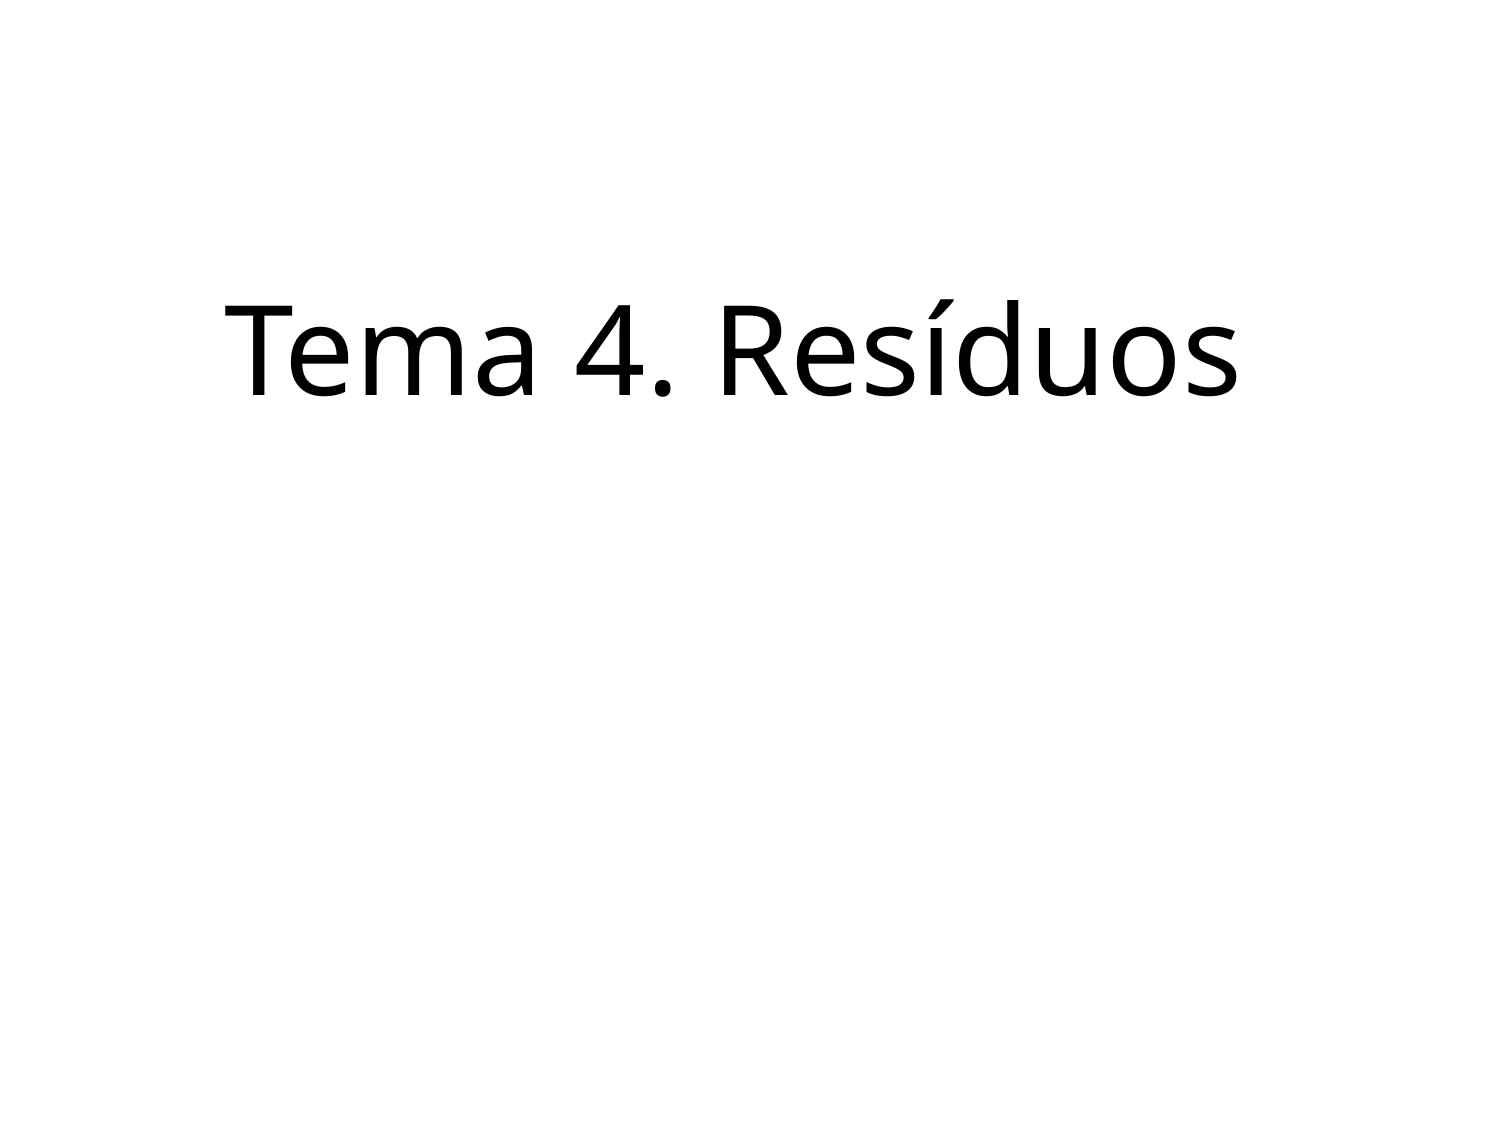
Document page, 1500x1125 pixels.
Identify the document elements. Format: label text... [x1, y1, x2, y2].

title Tema 4. Resíduos [112, 37, 1388, 430]
